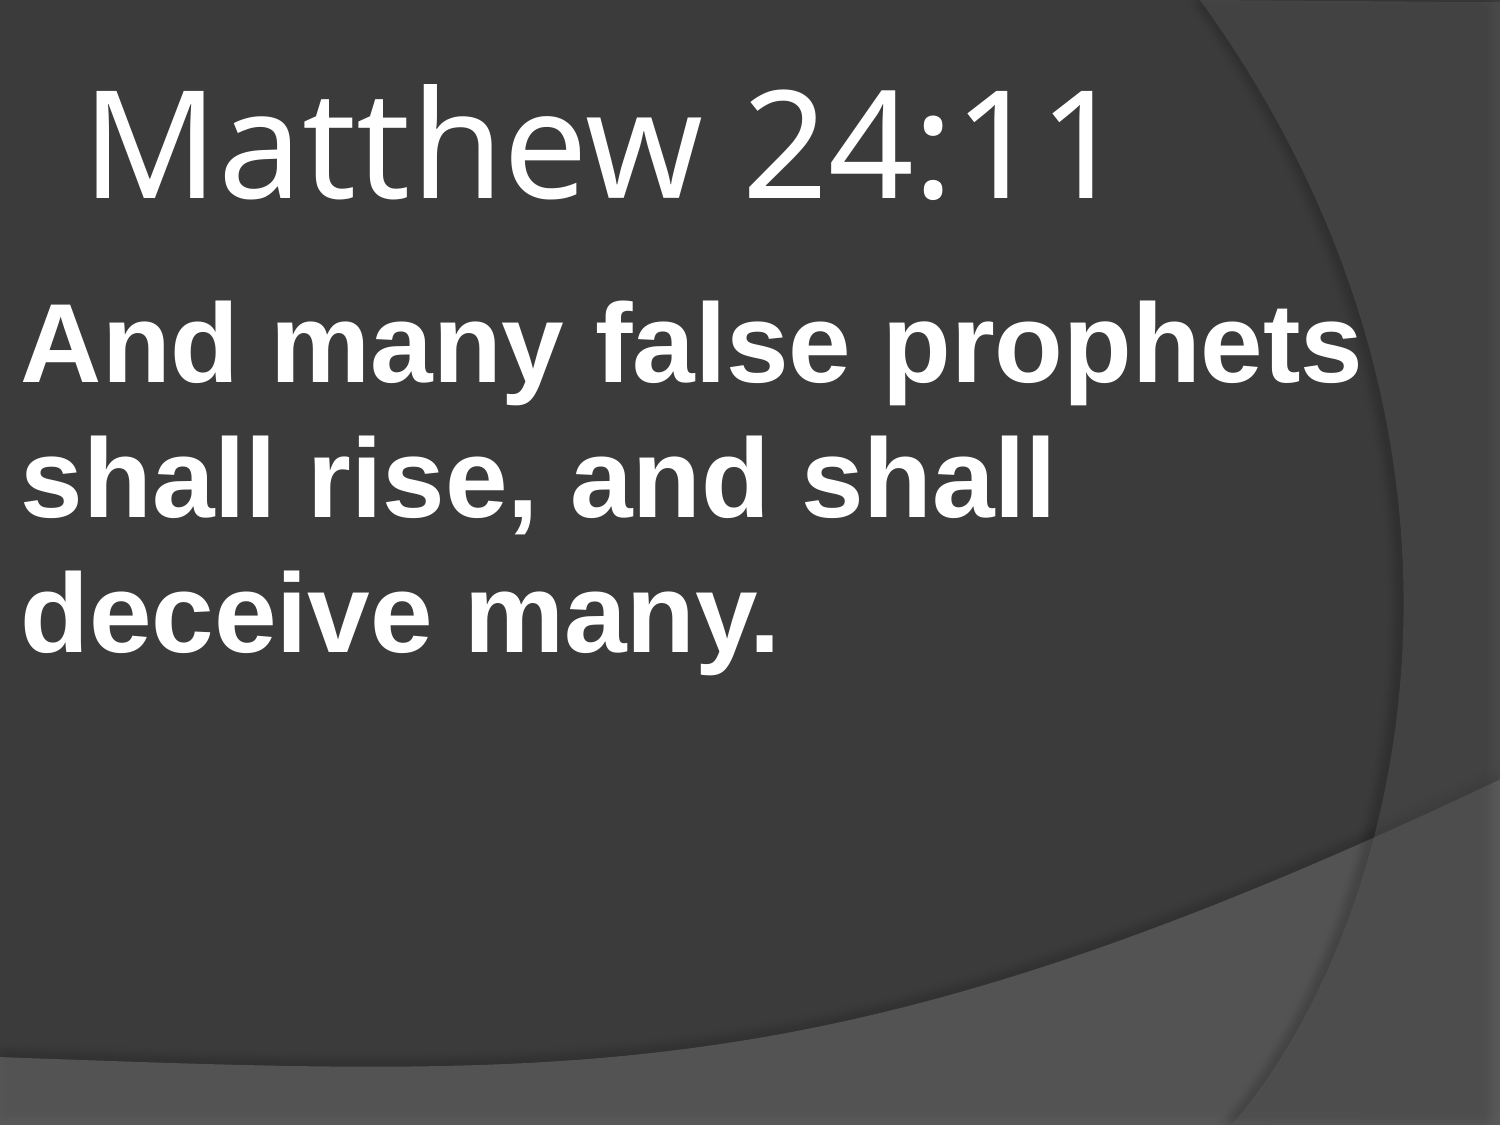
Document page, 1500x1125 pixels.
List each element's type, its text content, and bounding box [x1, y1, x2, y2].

list And many false prophets shall rise, and shall deceive many. [0, 262, 1488, 1113]
title Matthew 24:11 [75, 45, 1300, 233]
